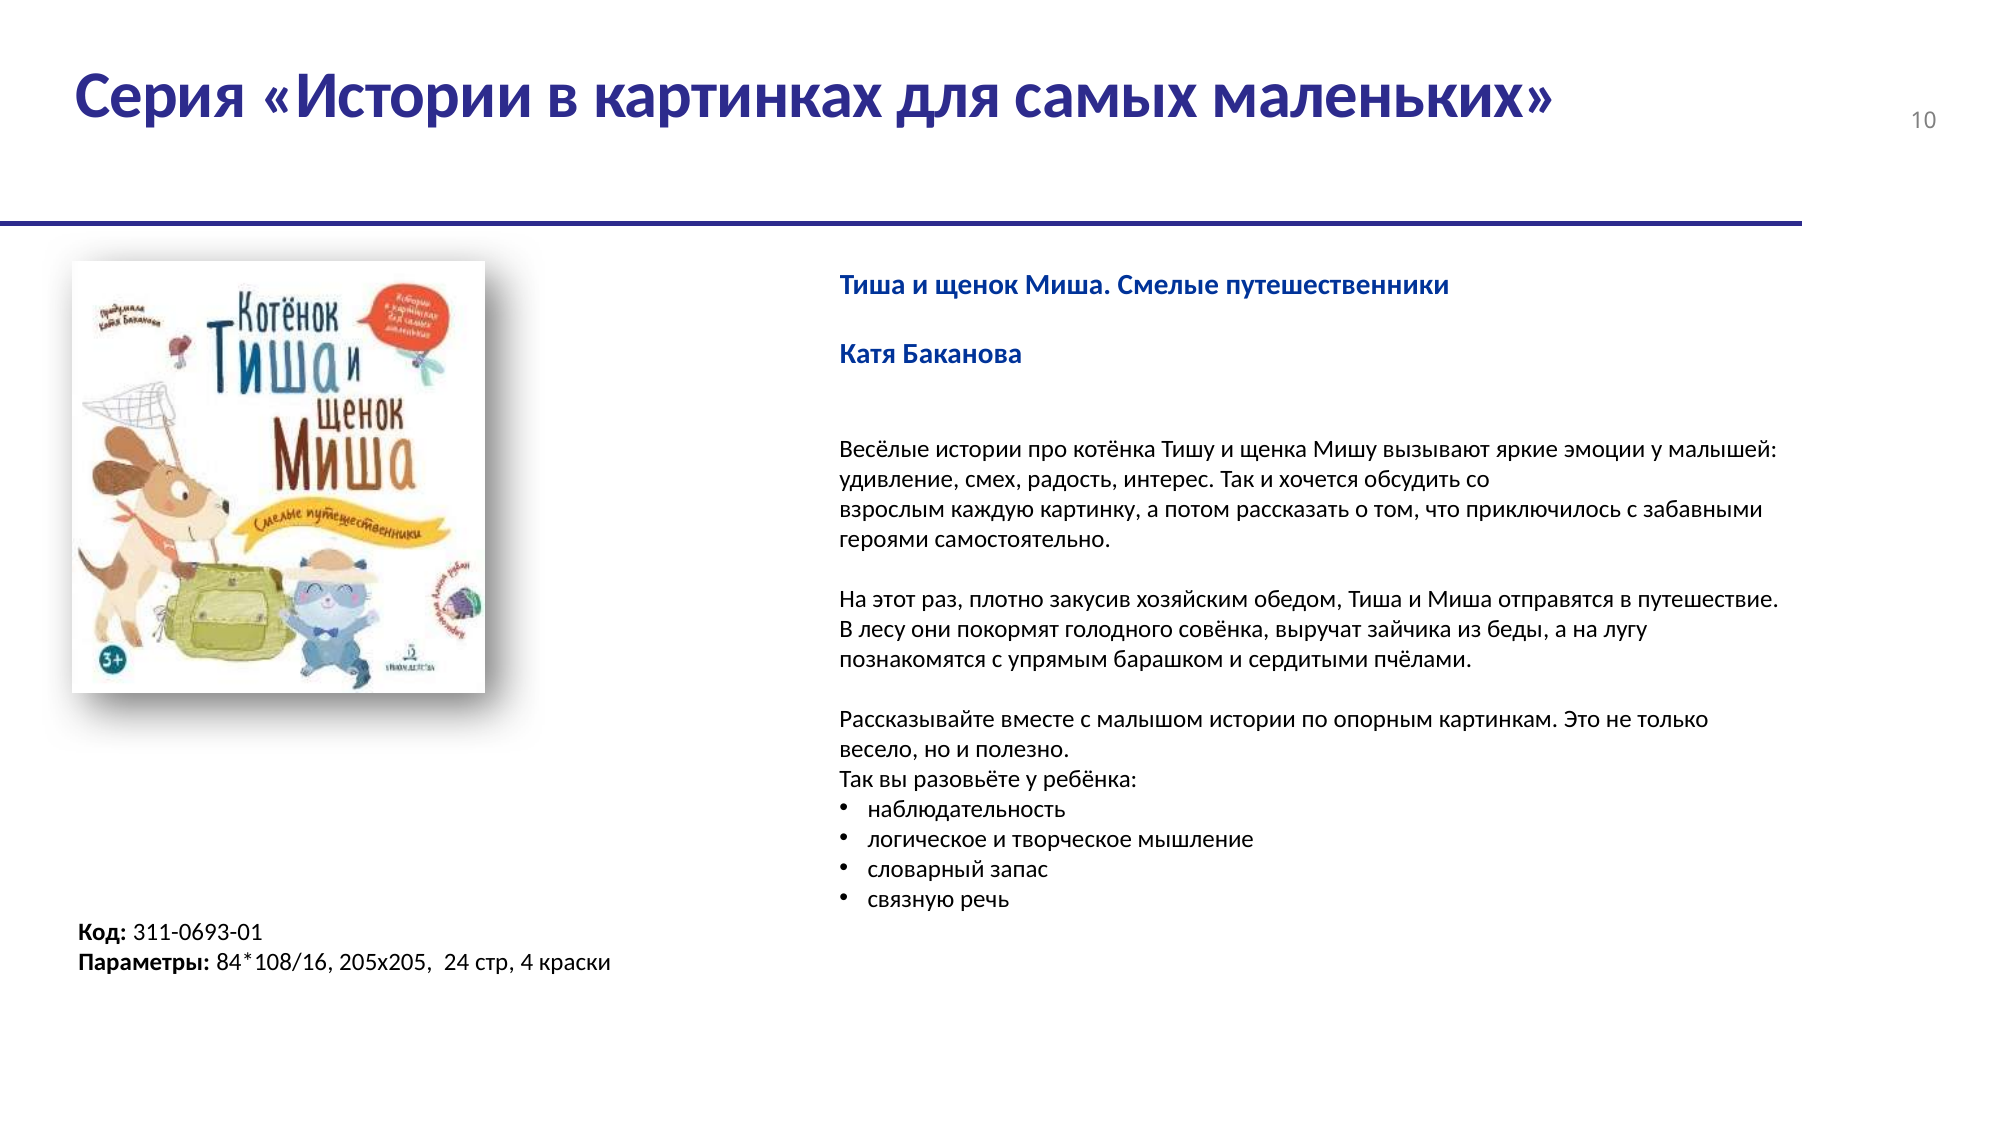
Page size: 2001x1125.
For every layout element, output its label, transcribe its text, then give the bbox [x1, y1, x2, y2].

text_box Тиша и щенок Миша. Смелые путешественники Катя Баканова [832, 261, 1933, 374]
slide_number 10 [1850, 91, 1953, 150]
text_box Код: 311-0693-01 Параметры: 84*108/16, 205х205, 24 стр, 4 краски [72, 909, 676, 982]
text_box Серия «Истории в картинках для самых маленьких» [75, 66, 1933, 131]
picture [72, 261, 485, 693]
text_box Весёлые истории про котёнка Тишу и щенка Мишу вызывают яркие эмоции у малышей: удивление, смех, радость, интерес. Так и хочется обсудить со взрослым каждую картинку, а потом рассказать о том, что приключилось с забавными героями самостоятельно. На этот раз, плотно закусив хозяйским обедом, Тиша и Миша отправятся в путешествие. В лесу они покормят голодного совёнка, выручат зайчика из беды, а на лугу познакомятся с упрямым барашком и сердитыми пчёлами. Рассказывайте вместе с малышом истории по опорным картинкам. Это не только весело, но и полезно. Так вы разовьёте у ребёнка: наблюдательность логическое и творческое мышление словарный запас связную речь [824, 425, 1803, 920]
